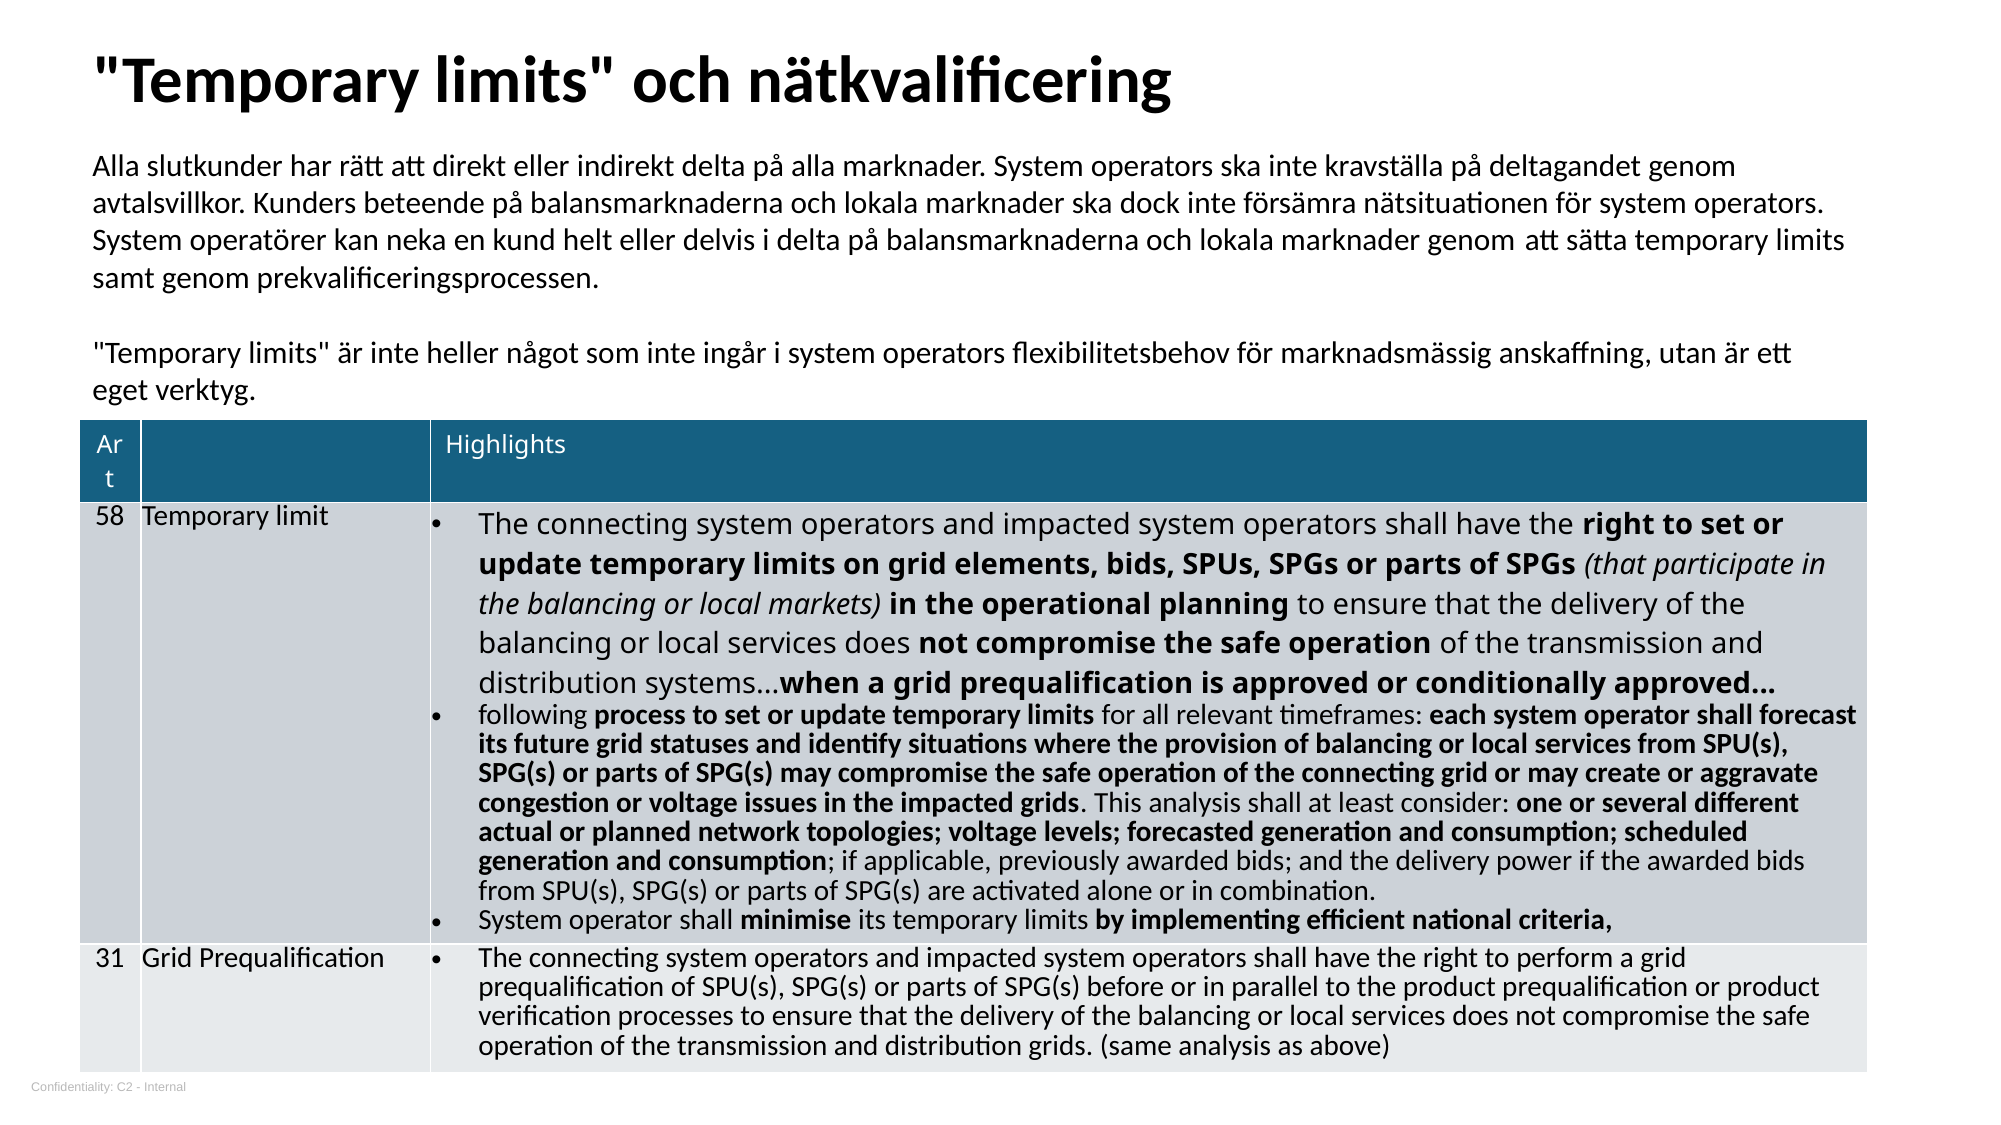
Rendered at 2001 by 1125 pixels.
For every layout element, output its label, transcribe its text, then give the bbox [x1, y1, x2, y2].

table_header [142, 420, 430, 502]
table_cell Temporary limit [142, 503, 430, 943]
table_cell 58 [80, 503, 140, 943]
table_cell Grid Prequalification [142, 945, 430, 1072]
table_cell The connecting system operators and impacted system operators shall have the right to set or update temporary limits on grid elements, bids, SPUs, SPGs or parts of SPGs (that participate in the balancing or local markets) in the operational planning to ensure that the delivery of the balancing or local services does not compromise the safe operation of the transmission and distribution systems...when a grid prequalification is approved or conditionally approved... following process to set or update temporary limits for all relevant timeframes: each system operator shall forecast its future grid statuses and identify situations where the provision of balancing or local services from SPU(s), SPG(s) or parts of SPG(s) may compromise the safe operation of the connecting grid or may create or aggravate congestion or voltage issues in the impacted grids. This analysis shall at least consider: one or several different actual or planned network topologies; voltage levels; forecasted generation and consumption; scheduled generation and consumption; if applicable, previously awarded bids; and the delivery power if the awarded bids from SPU(s), SPG(s) or parts of SPG(s) are activated alone or in combination. System operator shall minimise its temporary limits by implementing efficient national criteria, [431, 503, 1867, 943]
table_cell 31 [80, 945, 140, 1072]
table_cell The connecting system operators and impacted system operators shall have the right to perform a grid prequalification of SPU(s), SPG(s) or parts of SPG(s) before or in parallel to the product prequalification or product verification processes to ensure that the delivery of the balancing or local services does not compromise the safe operation of the transmission and distribution grids. (same analysis as above) [431, 945, 1867, 1072]
text_box Alla slutkunder har rätt att direkt eller indirekt delta på alla marknader. System operators ska inte kravställa på deltagandet genom avtalsvillkor. Kunders beteende på balansmarknaderna och lokala marknader ska dock inte försämra nätsituationen för system operators. System operatörer kan neka en kund helt eller delvis i delta på balansmarknaderna och lokala marknader genom att sätta temporary limits samt genom prekvalificeringsprocessen. "Temporary limits" är inte heller något som inte ingår i system operators flexibilitetsbehov för marknadsmässig anskaffning, utan är ett eget verktyg. [77, 137, 1867, 415]
table_header Art [80, 420, 140, 502]
table_header Highlights [431, 420, 1867, 502]
text_box "Temporary limits" och nätkvalificering [78, 37, 1848, 137]
